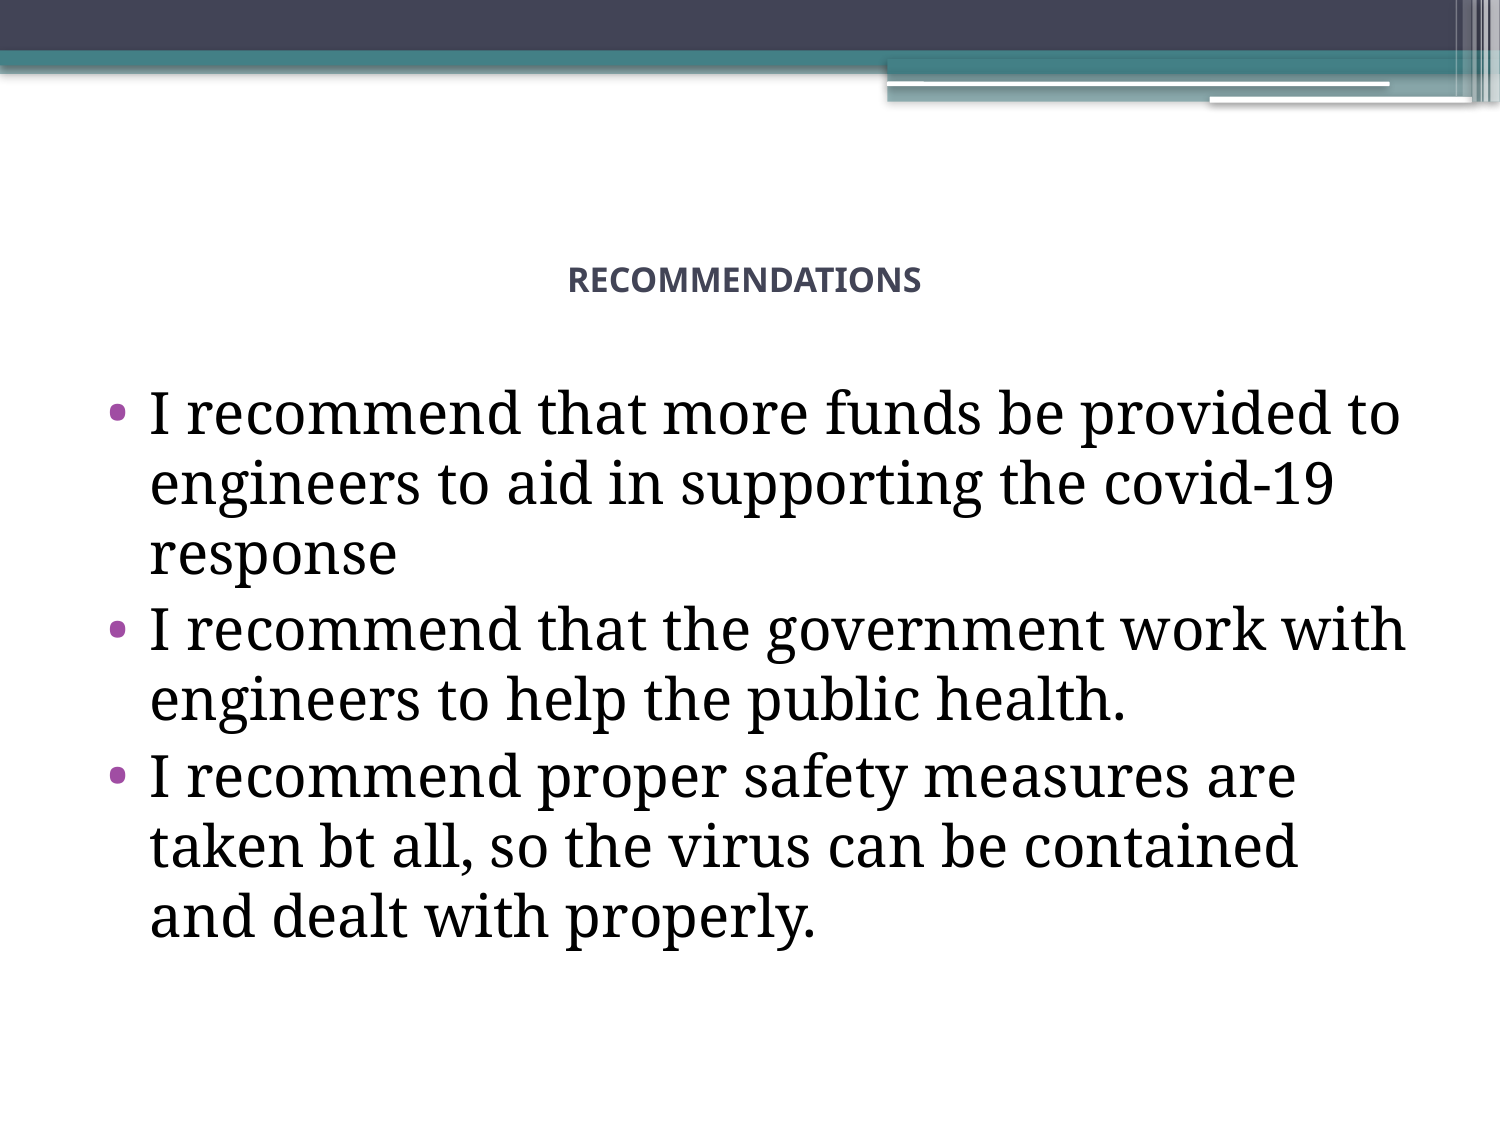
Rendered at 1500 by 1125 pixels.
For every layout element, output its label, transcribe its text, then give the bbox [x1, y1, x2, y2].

title RECOMMENDATIONS [75, 187, 1425, 363]
list I recommend that more funds be provided to engineers to aid in supporting the covid-19 response I recommend that the government work with engineers to help the public health. I recommend proper safety measures are taken bt all, so the virus can be contained and dealt with properly. [75, 368, 1425, 1079]
